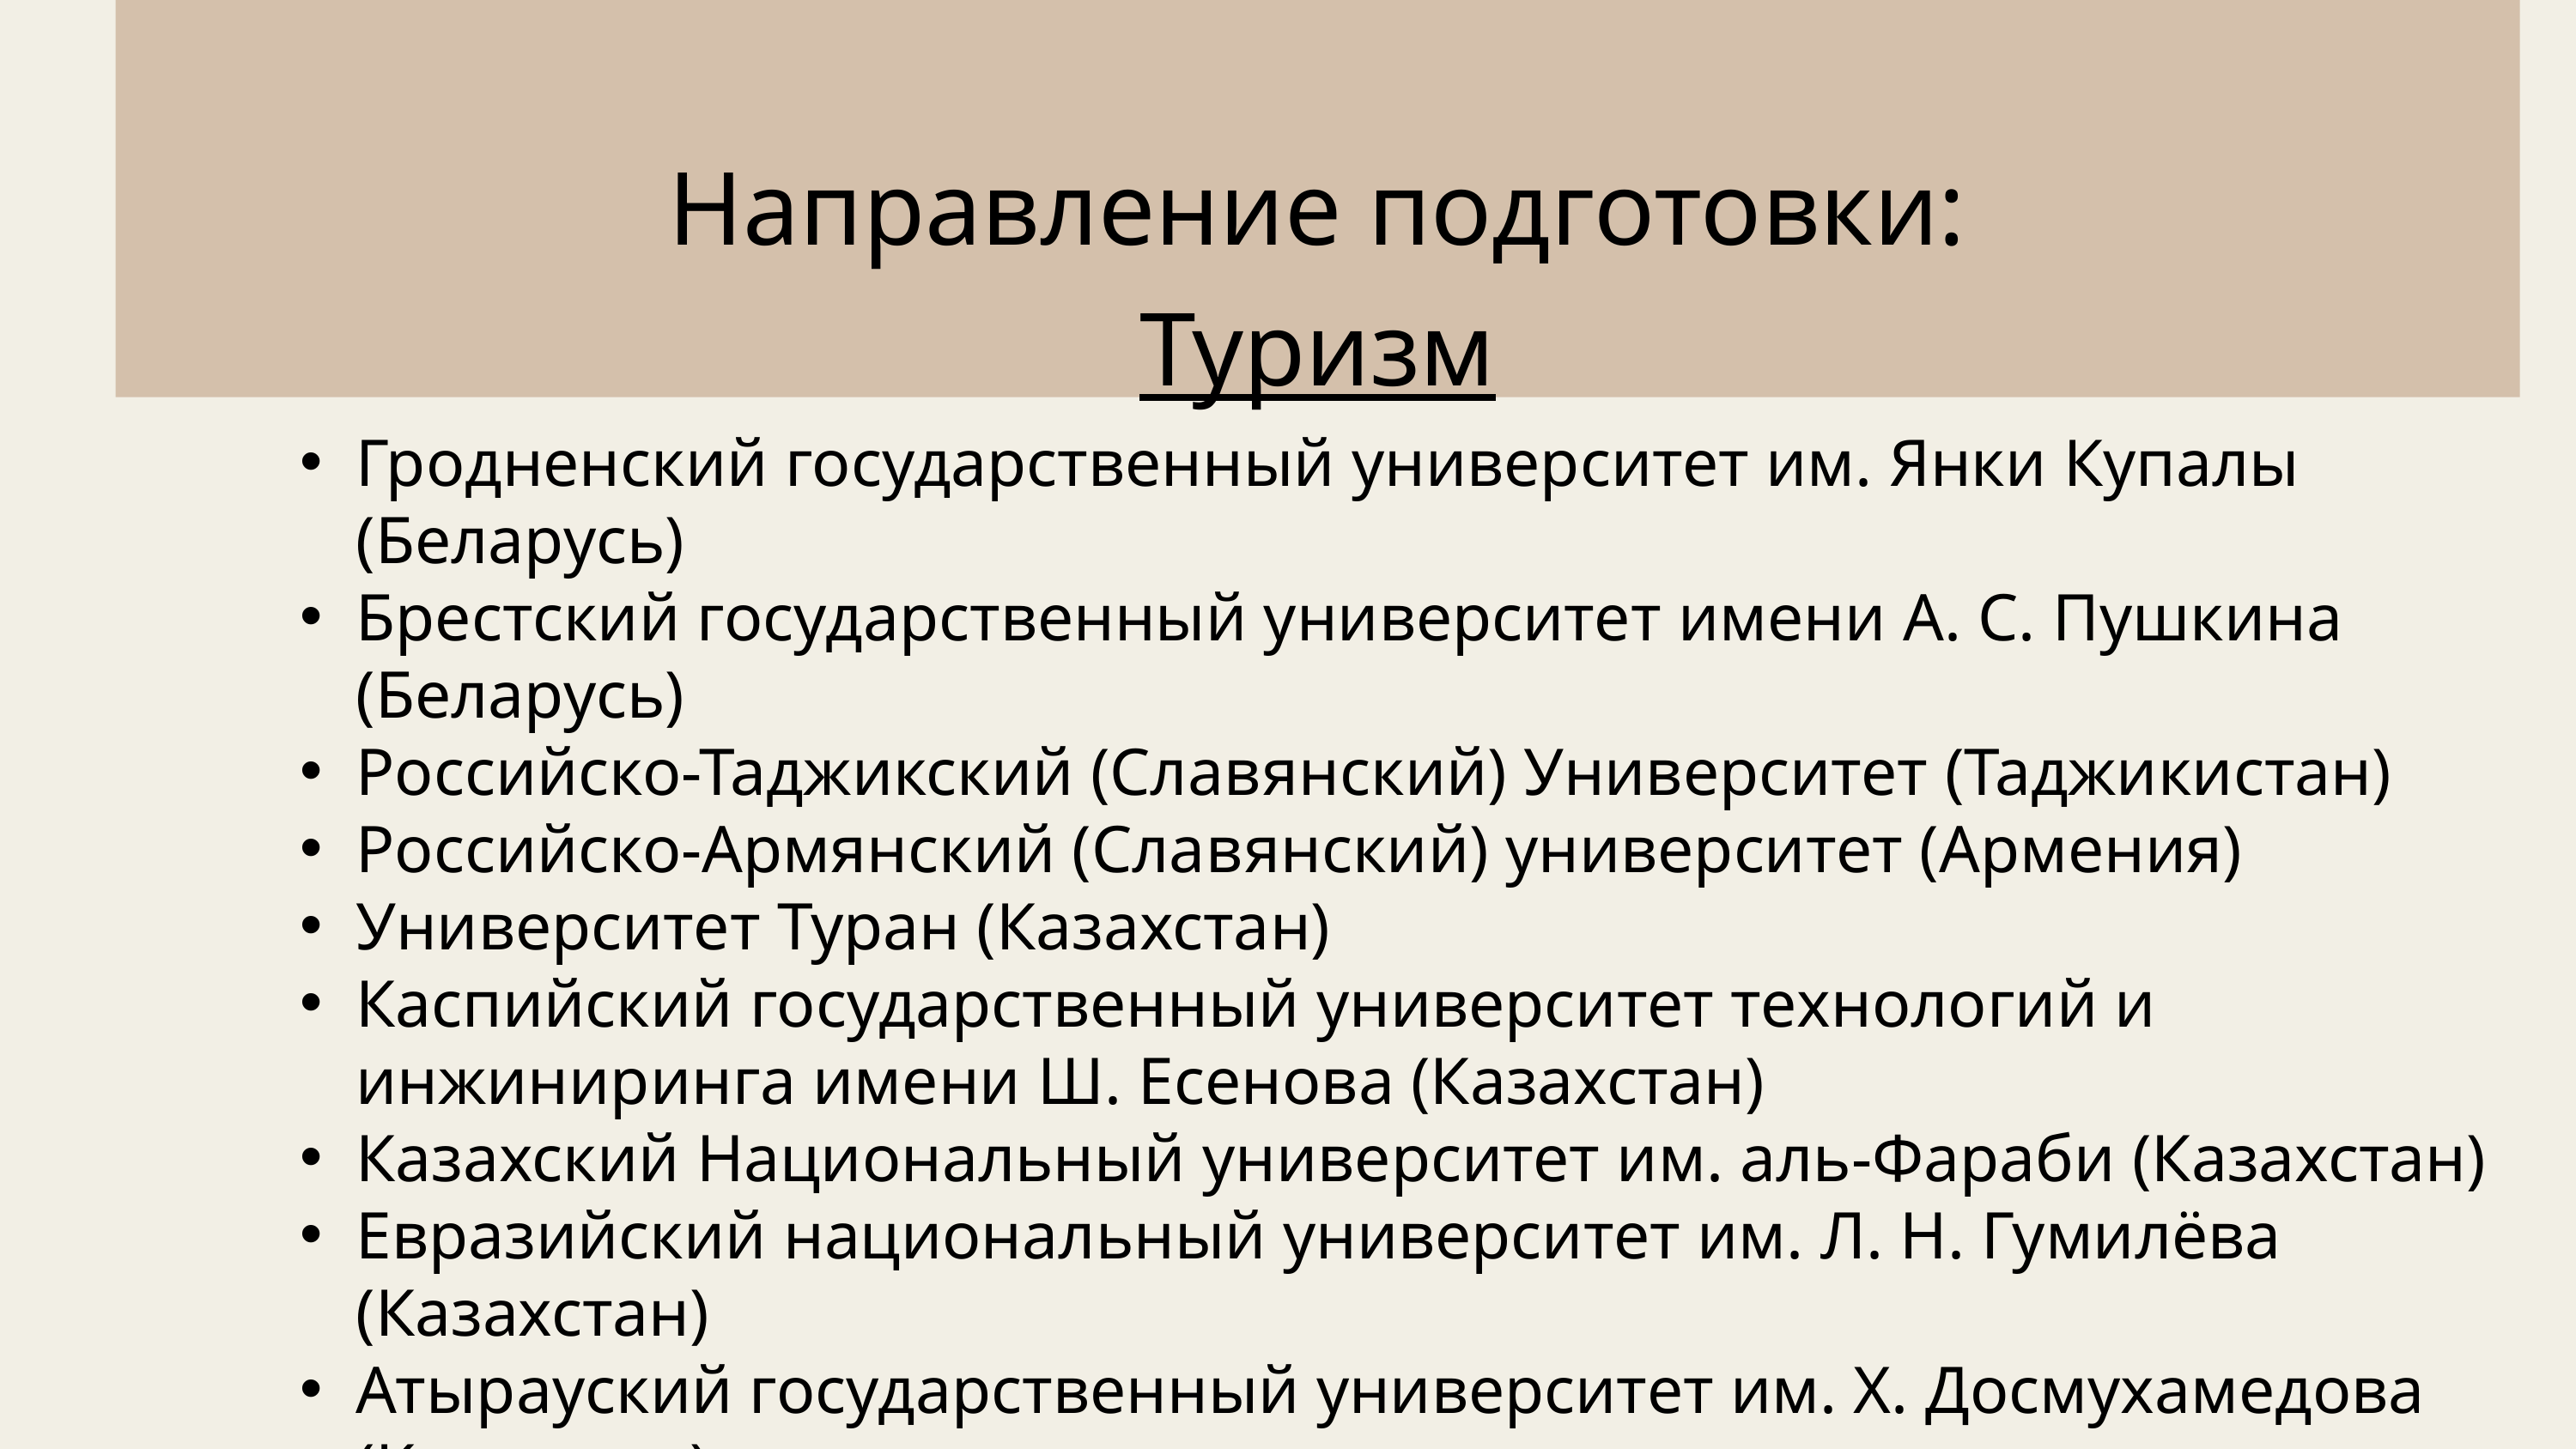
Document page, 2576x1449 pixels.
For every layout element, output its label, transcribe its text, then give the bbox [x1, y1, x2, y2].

text_box Направление подготовки: Туризм [617, 123, 2019, 407]
text_box [115, 0, 2520, 397]
text_box Гродненский государственный университет им. Янки Купалы (Беларусь) Брестский государственный университет имени А. С. Пушкина (Беларусь) Российско-Таджикский (Славянский) Университет (Таджикистан) Российско-Армянский (Славянский) университет (Армения) Университет Туран (Казахстан) Каспийский государственный университет технологий и инжиниринга имени Ш. Есенова (Казахстан) Казахский Национальный университет им. аль-Фараби (Казахстан) Евразийский национальный университет им. Л. Н. Гумилёва (Казахстан) Атырауский государственный университет им. Х. Досмухамедова (Казахстан) [244, 309, 2576, 1449]
